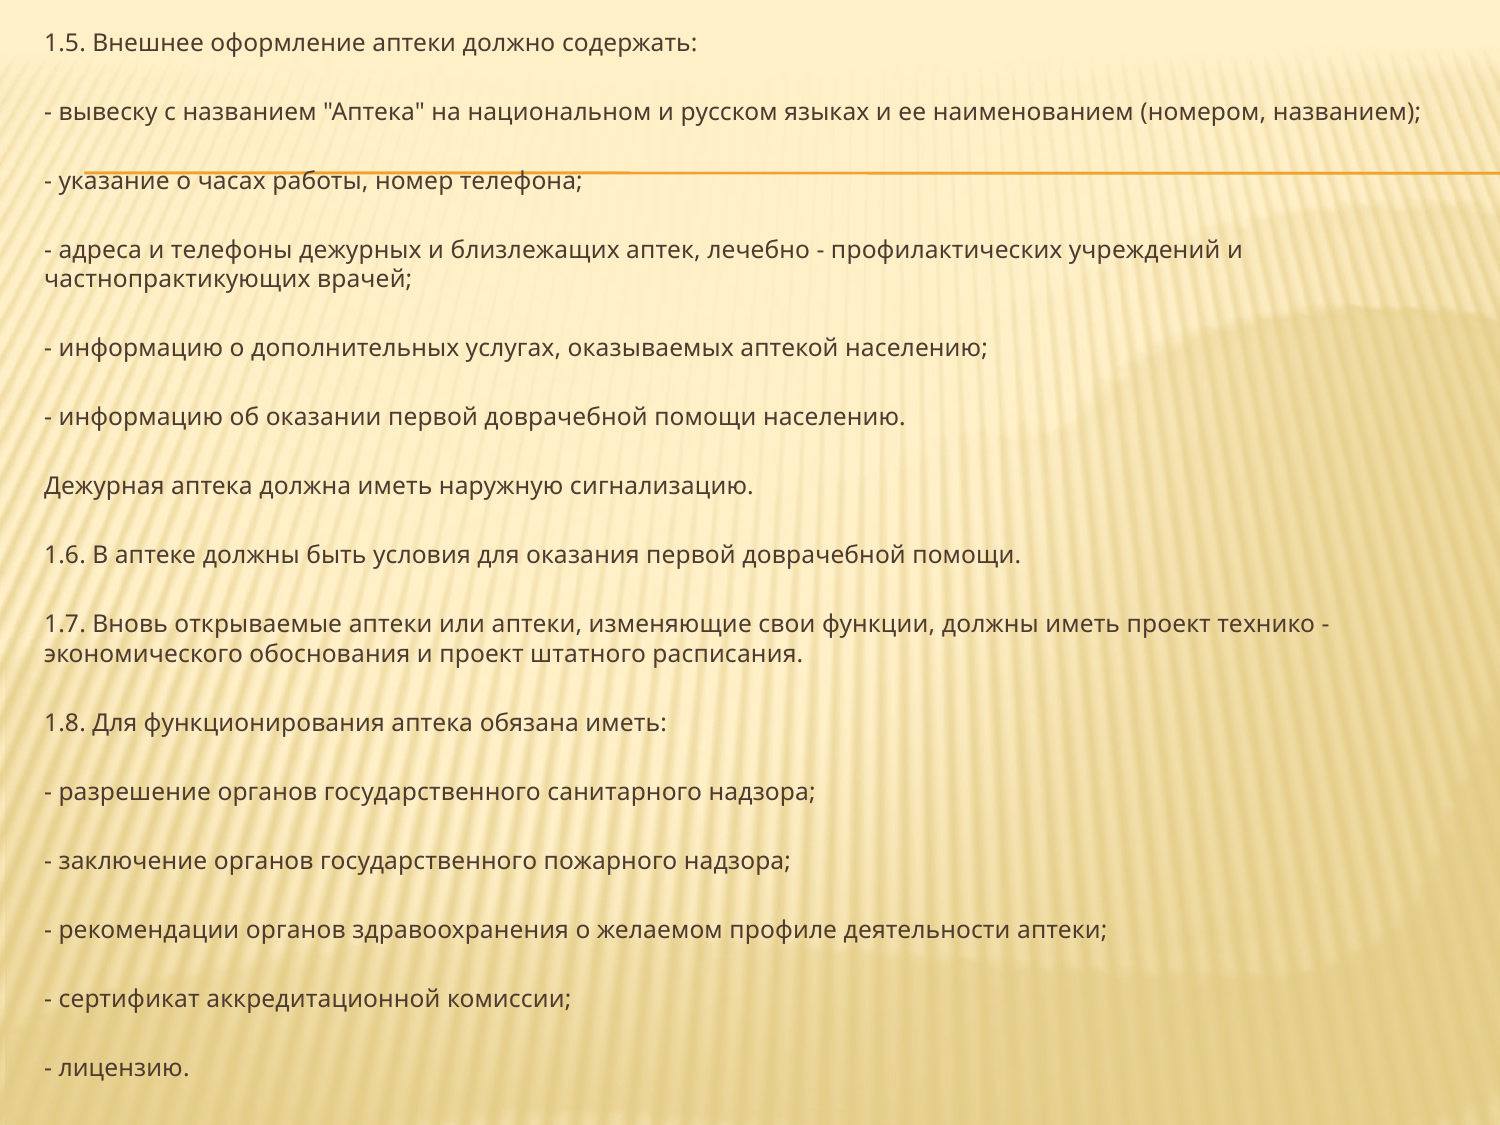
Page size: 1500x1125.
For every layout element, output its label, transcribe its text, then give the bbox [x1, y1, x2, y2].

list 1.5. Внешнее оформление аптеки должно содержать: - вывеску с названием "Аптека" на национальном и русском языках и ее наименованием (номером, названием); - указание о часах работы, номер телефона; - адреса и телефоны дежурных и близлежащих аптек, лечебно - профилактических учреждений и частнопрактикующих врачей; - информацию о дополнительных услугах, оказываемых аптекой населению; - информацию об оказании первой доврачебной помощи населению. Дежурная аптека должна иметь наружную сигнализацию. 1.6. В аптеке должны быть условия для оказания первой доврачебной помощи. 1.7. Вновь открываемые аптеки или аптеки, изменяющие свои функции, должны иметь проект технико - экономического обоснования и проект штатного расписания. 1.8. Для функционирования аптека обязана иметь: - разрешение органов государственного санитарного надзора; - заключение органов государственного пожарного надзора; - рекомендации органов здравоохранения о желаемом профиле деятельности аптеки; - сертификат аккредитационной комиссии; - лицензию. [29, 19, 1467, 1106]
